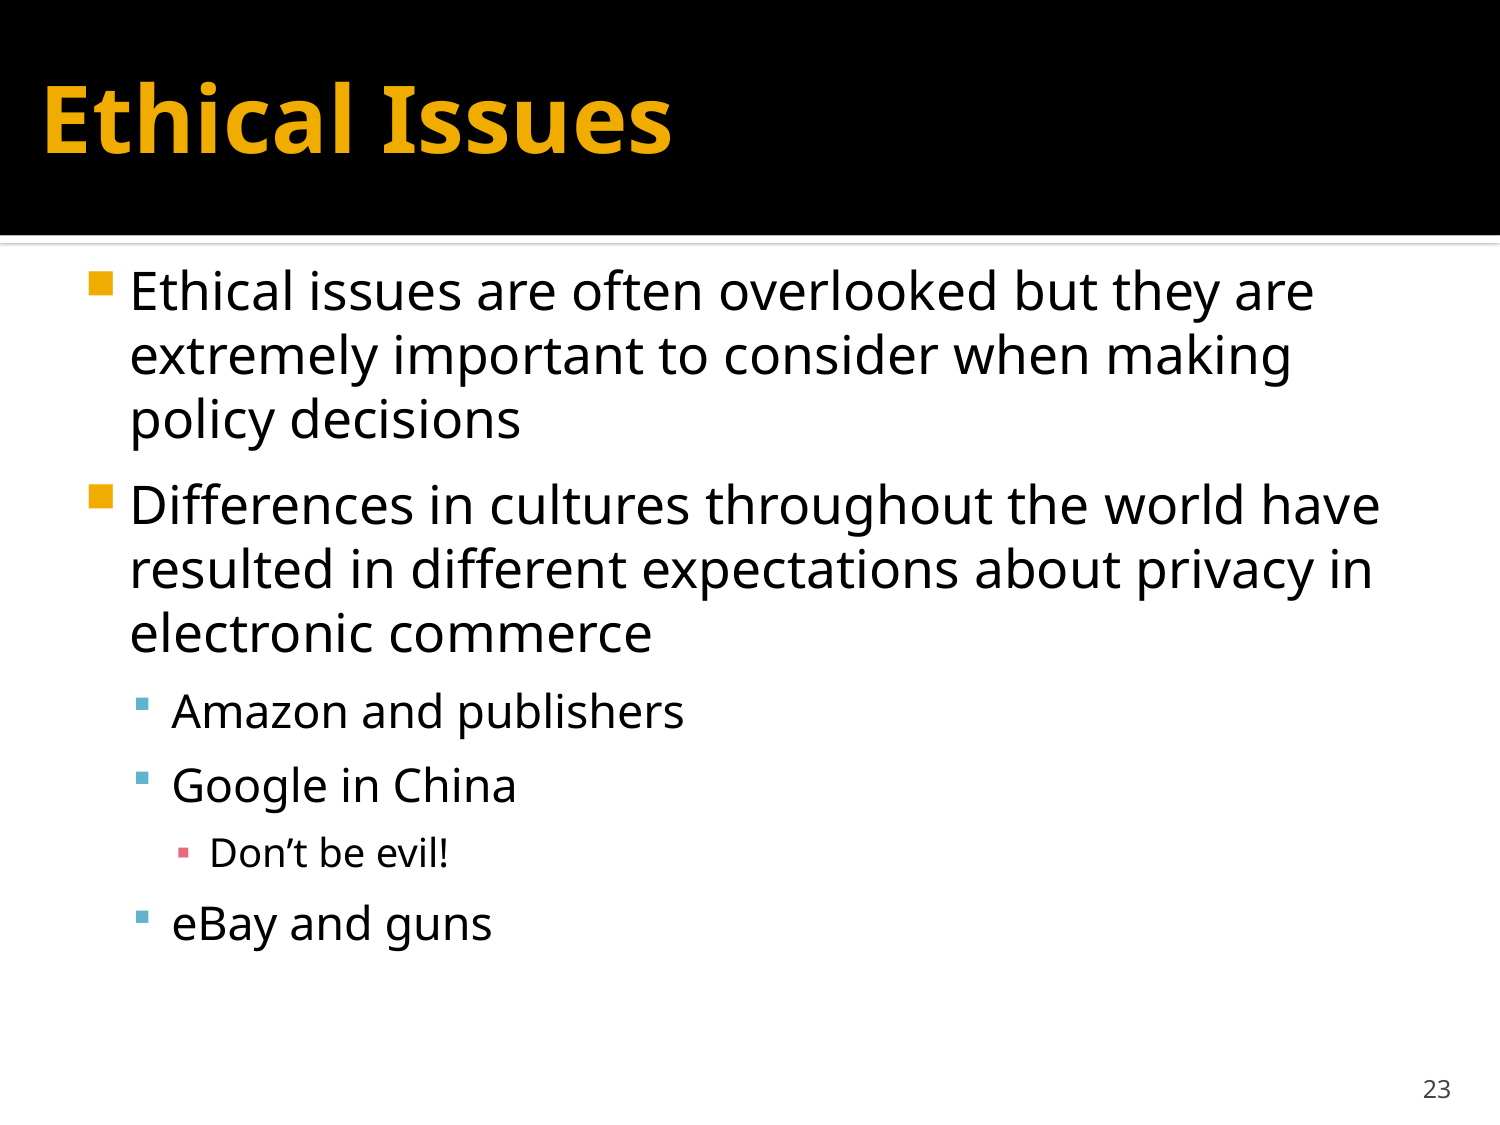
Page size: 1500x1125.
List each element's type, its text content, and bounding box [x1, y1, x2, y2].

list Ethical issues are often overlooked but they are extremely important to consider when making policy decisions Differences in cultures throughout the world have resulted in different expectations about privacy in electronic commerce Amazon and publishers Google in China Don’t be evil! eBay and guns [58, 242, 1450, 963]
title Ethical Issues [24, 24, 1238, 208]
slide_number 23 [1345, 1062, 1467, 1108]
